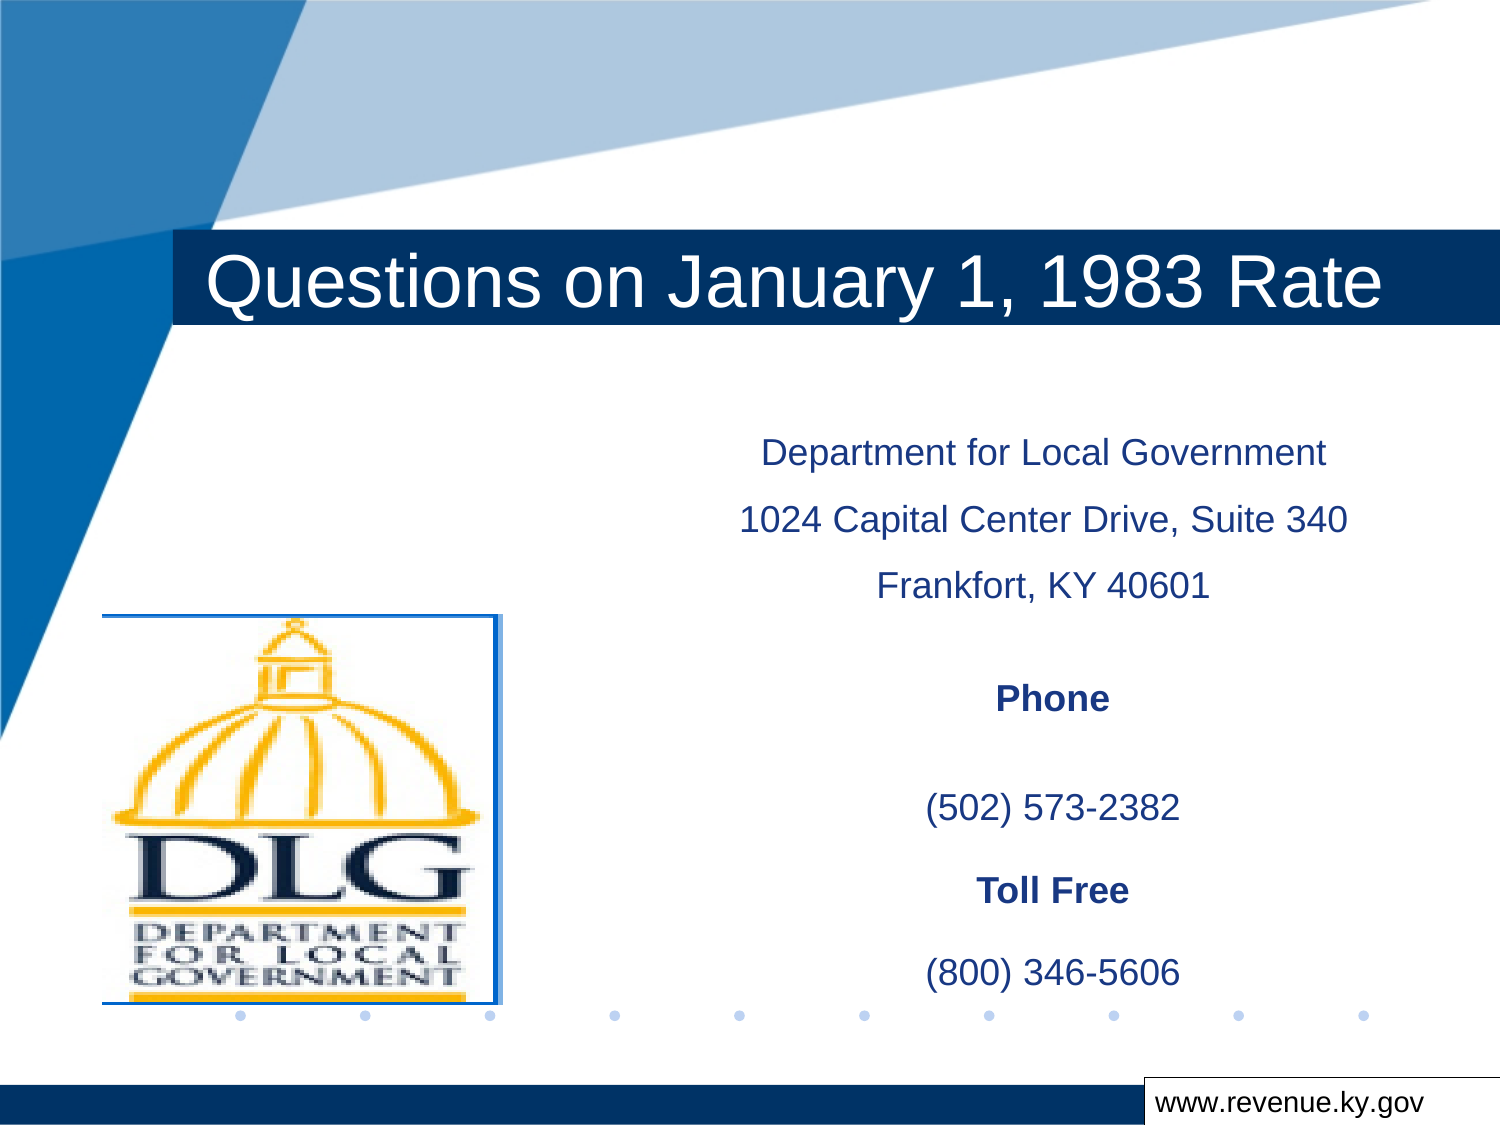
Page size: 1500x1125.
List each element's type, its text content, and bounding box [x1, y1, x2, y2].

table_cell 1024 Capital Center Drive, Suite 340 [638, 486, 1450, 553]
table_cell (502) 573-2382 [683, 766, 1423, 849]
picture [0, 0, 1500, 1005]
table_cell Toll Free [683, 849, 1423, 931]
table_header Department for Local Government [638, 419, 1450, 486]
table_cell (800) 346-5606 [683, 931, 1423, 1014]
table_cell Frankfort, KY 40601 [638, 553, 1450, 619]
table_header Phone [683, 631, 1423, 766]
title Questions on January 1, 1983 Rate [172, 229, 1500, 325]
